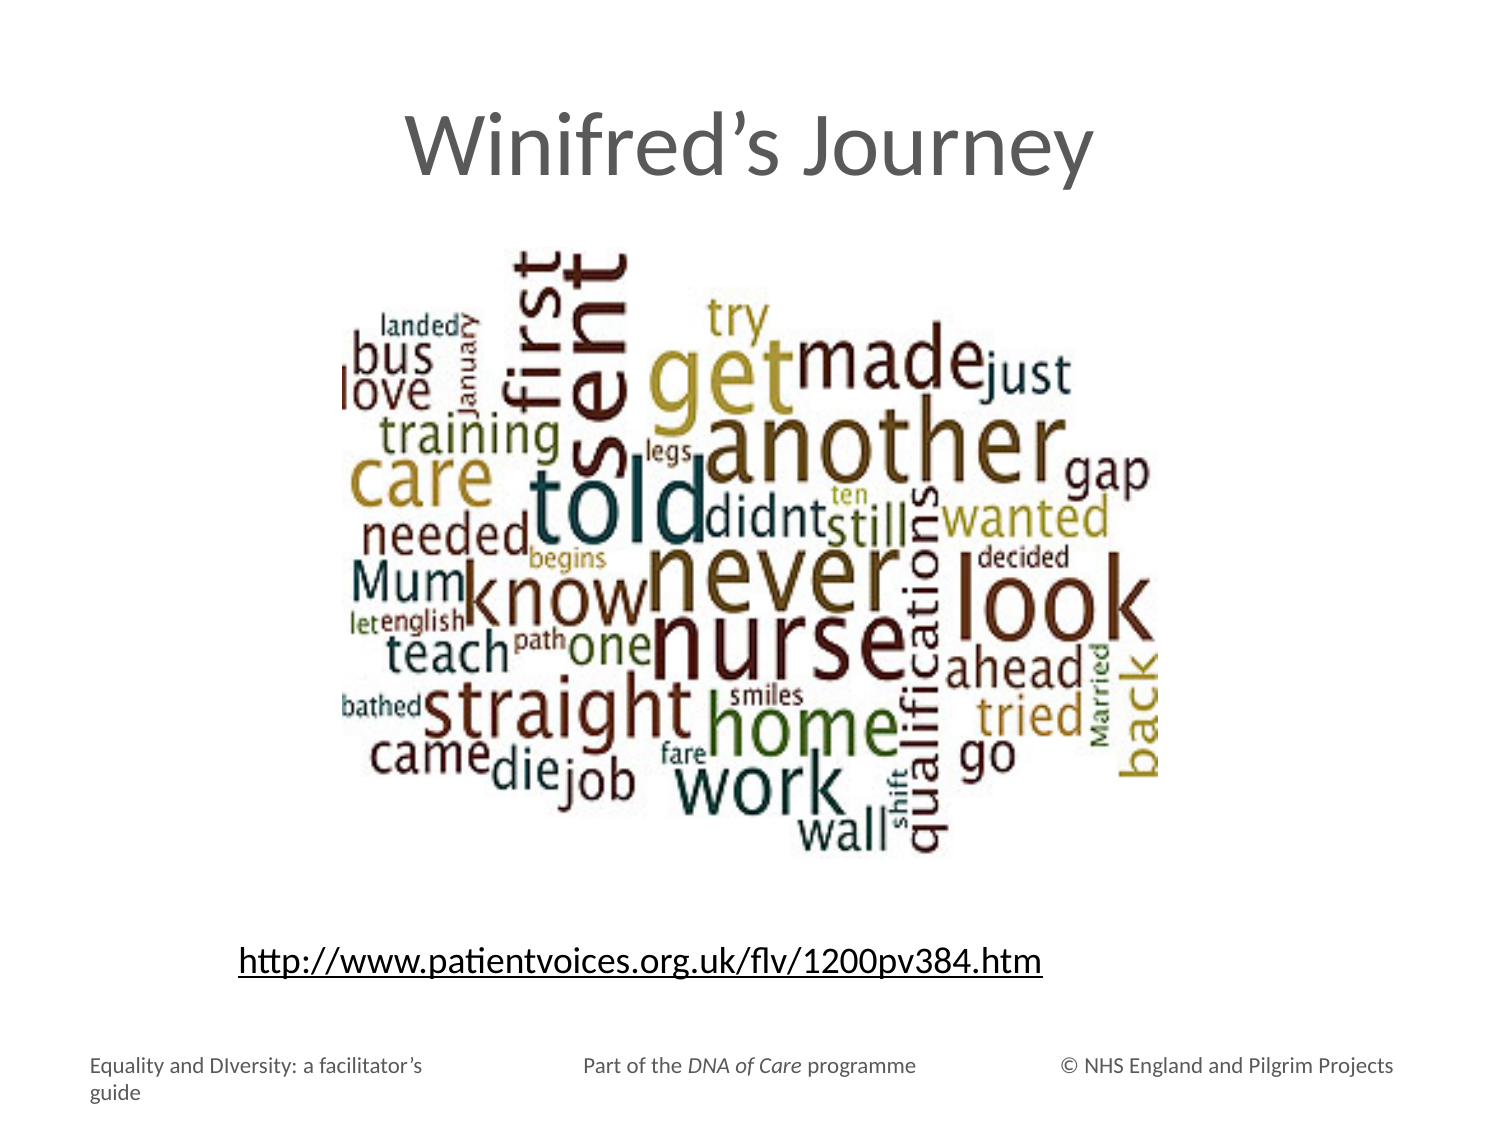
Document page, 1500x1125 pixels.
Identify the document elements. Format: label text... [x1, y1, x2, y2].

text_box http://www.patientvoices.org.uk/flv/1200pv384.htm [223, 928, 1277, 989]
footer Part of the DNA of Care programme [512, 1042, 988, 1103]
title Winifred’s Journey [75, 45, 1425, 233]
slide_number Equality and DIversity: a facilitator’s guide [75, 1042, 467, 1103]
slide_number © NHS England and Pilgrim Projects [1045, 1042, 1447, 1103]
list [342, 246, 1158, 859]
